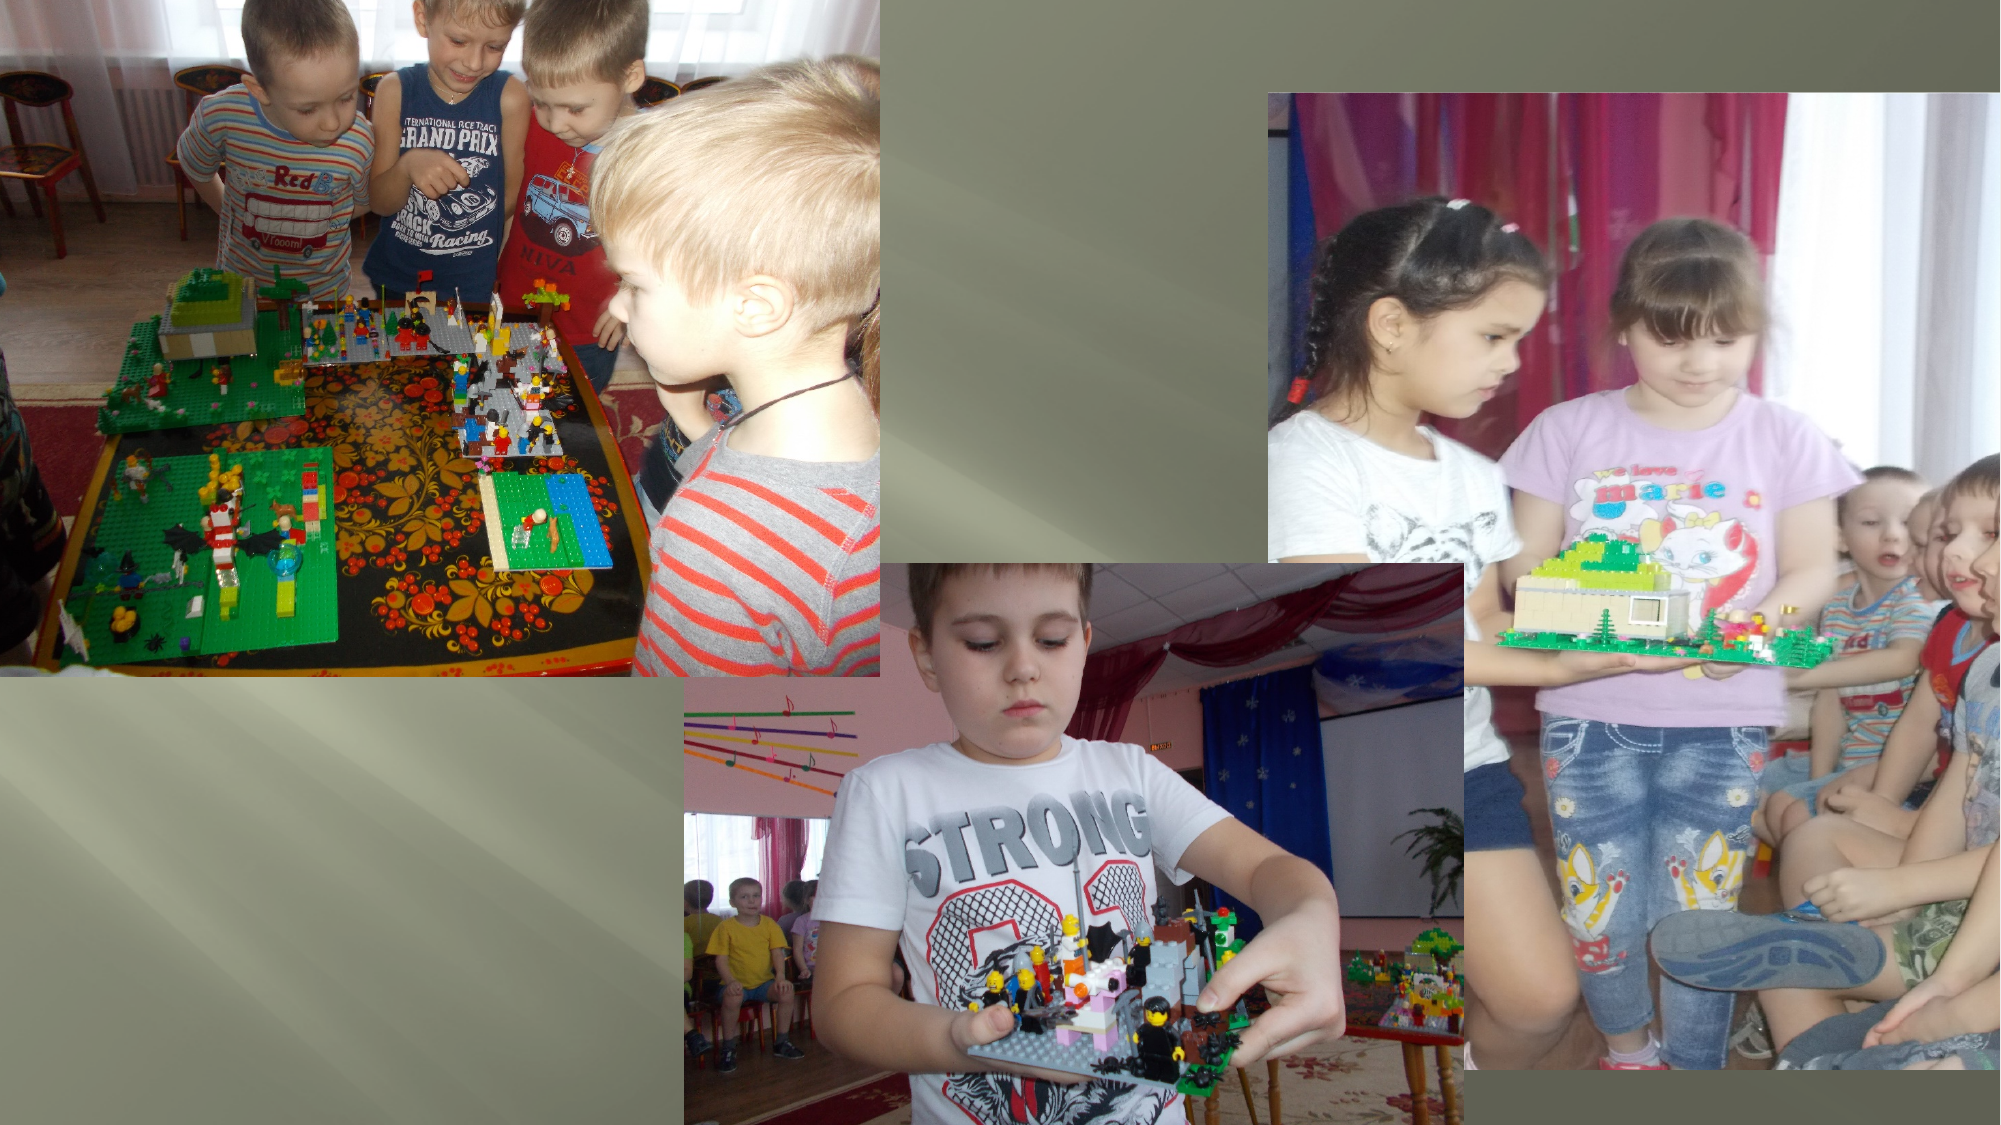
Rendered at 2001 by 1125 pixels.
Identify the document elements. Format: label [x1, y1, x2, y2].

list [1234, 125, 2000, 1037]
picture [0, 0, 2000, 1125]
picture [1268, 93, 2000, 125]
